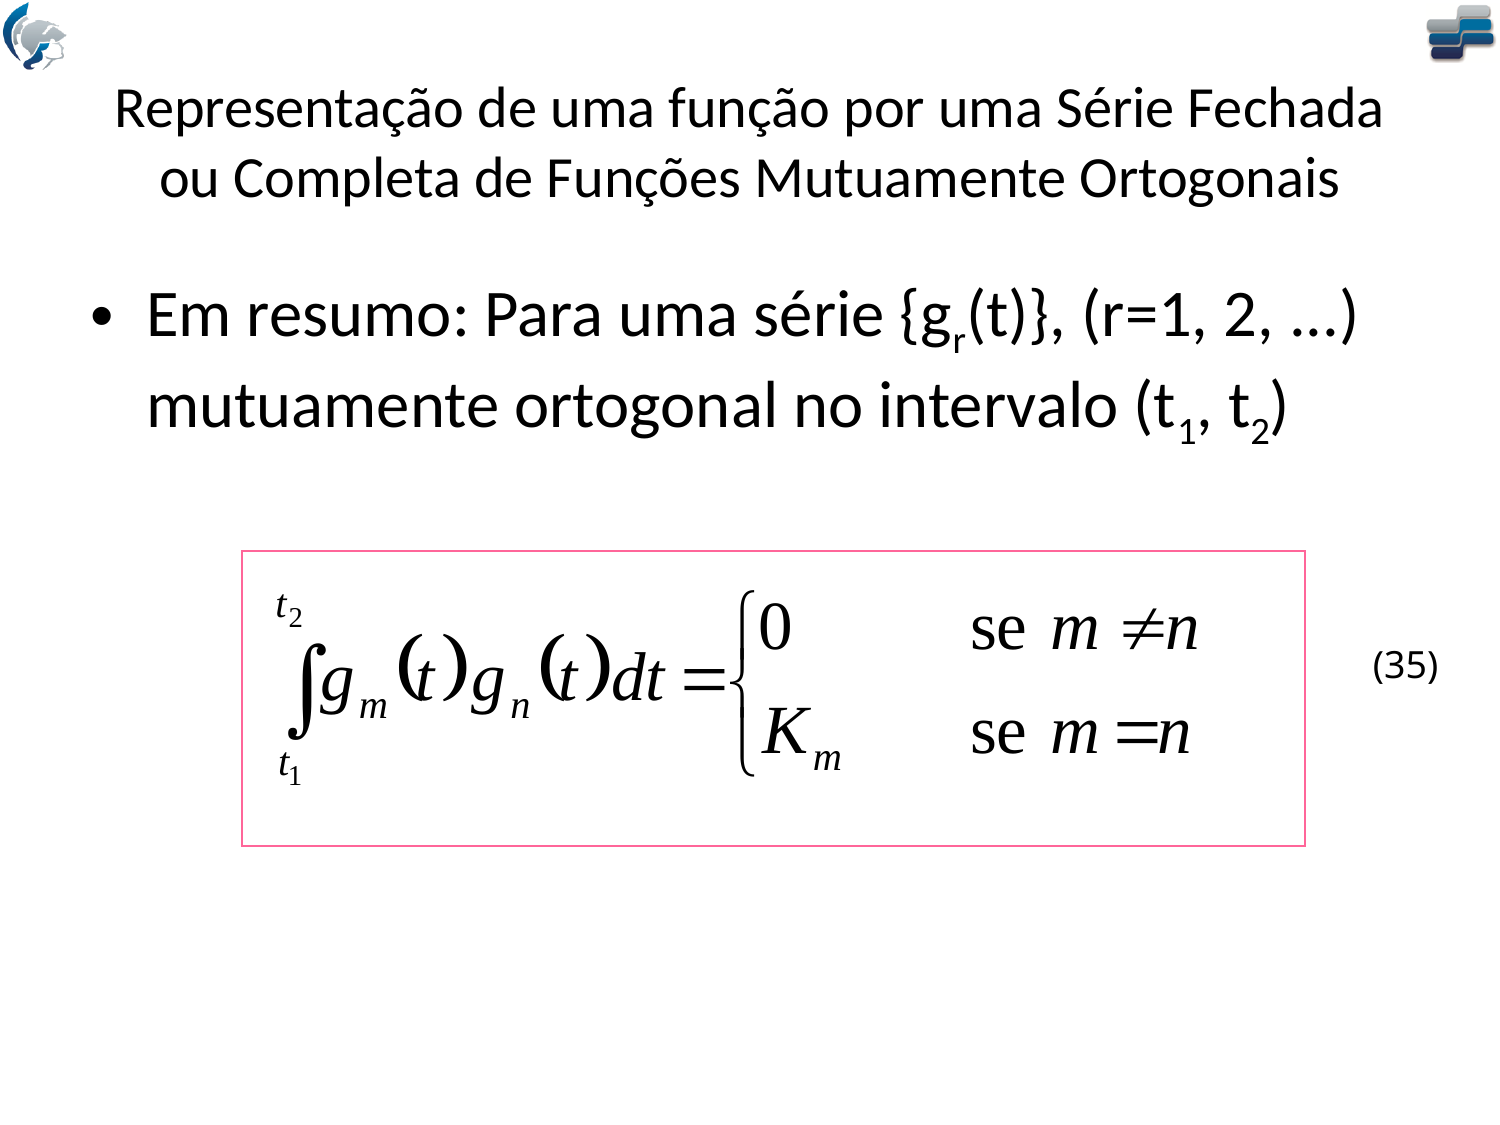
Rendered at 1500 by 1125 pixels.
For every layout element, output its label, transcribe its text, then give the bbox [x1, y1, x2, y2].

list Em resumo: Para uma série {gr(t)}, (r=1, 2, ...) mutuamente ortogonal no intervalo (t1, t2) [75, 262, 1425, 1005]
title Representação de uma função por uma Série Fechada ou Completa de Funções Mutuamente Ortogonais [75, 45, 1425, 233]
text_box (35) [1358, 633, 1500, 693]
picture [1423, 3, 1500, 67]
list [265, 573, 1211, 799]
text_box [242, 550, 1306, 847]
picture [0, 2, 77, 72]
